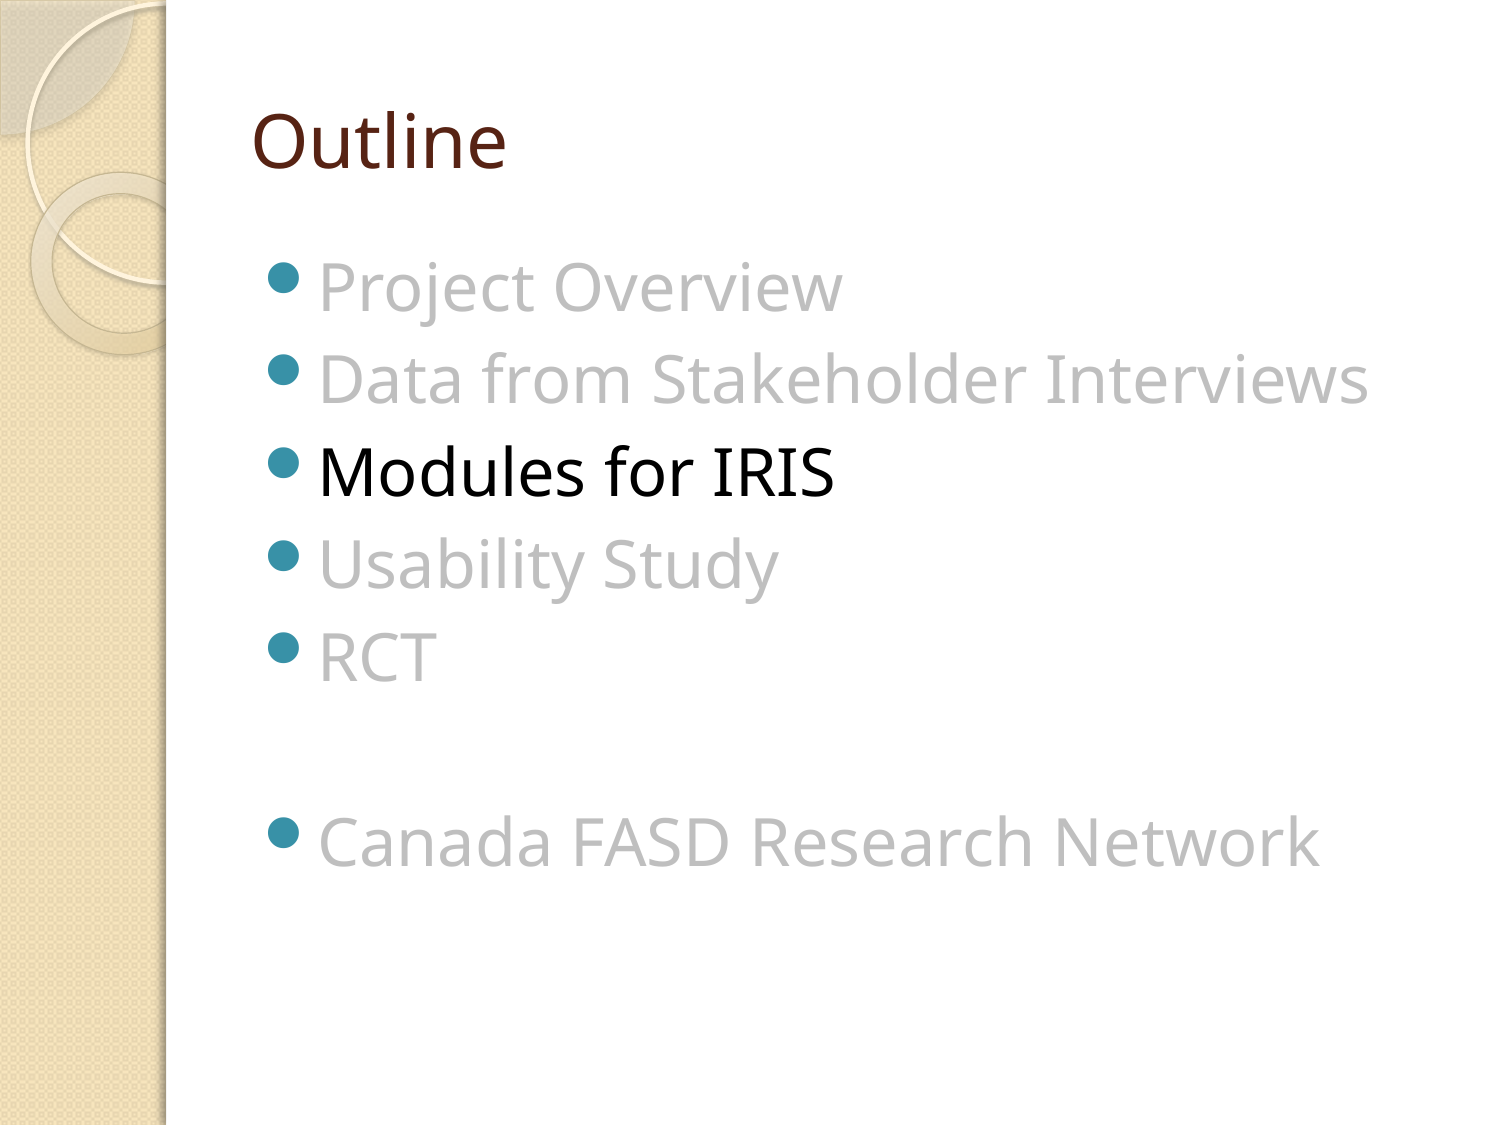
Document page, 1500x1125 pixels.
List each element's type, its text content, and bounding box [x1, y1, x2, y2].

list Project Overview Data from Stakeholder Interviews Modules for IRIS Usability Study RCT Canada FASD Research Network [235, 237, 1466, 1025]
title Outline [235, 45, 1466, 233]
